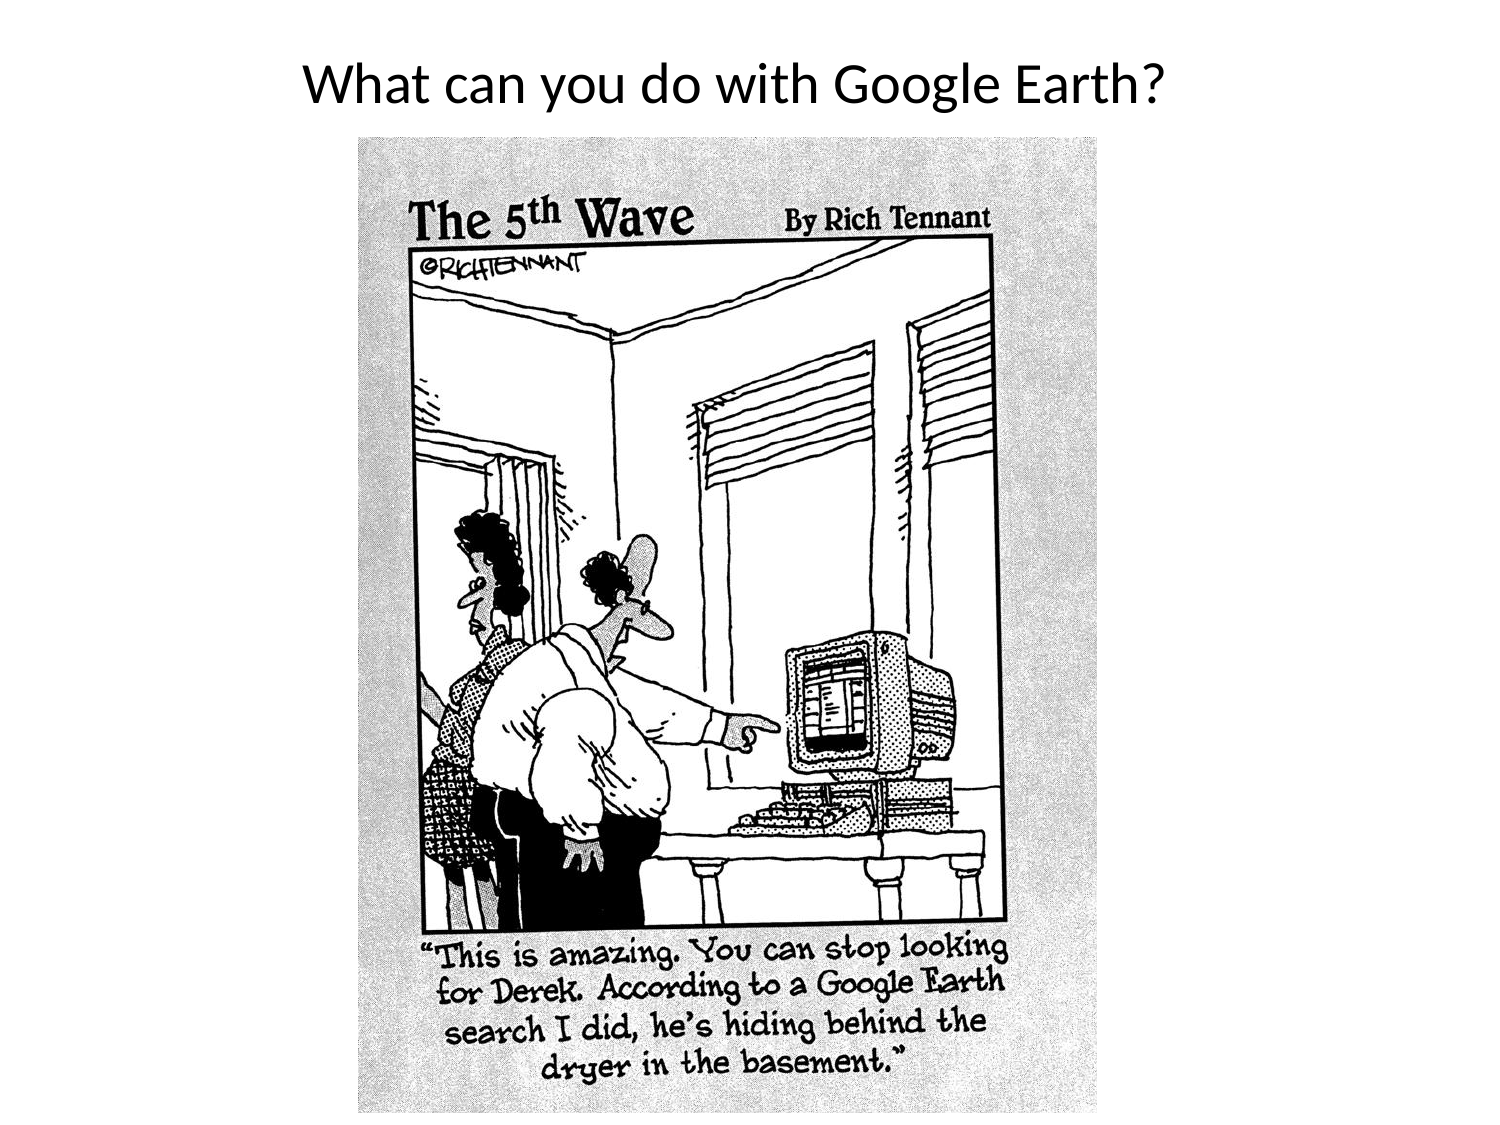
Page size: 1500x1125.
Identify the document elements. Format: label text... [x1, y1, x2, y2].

picture [358, 137, 1097, 1113]
text_box What can you do with Google Earth? [287, 37, 1213, 123]
